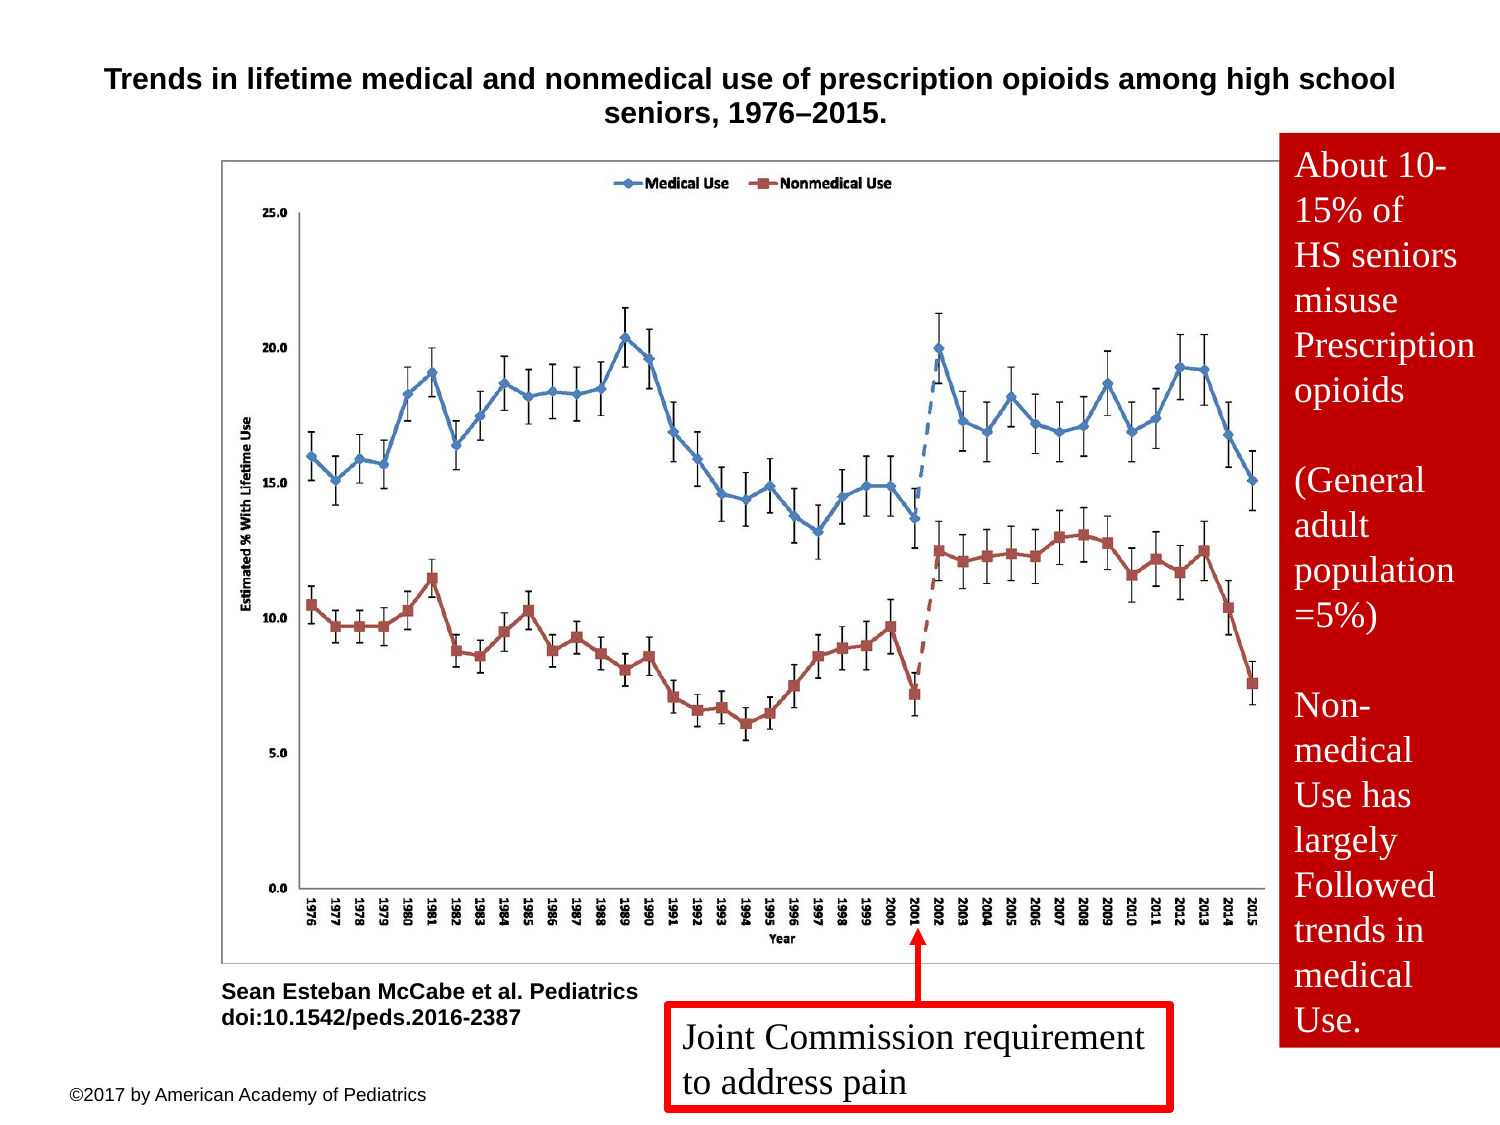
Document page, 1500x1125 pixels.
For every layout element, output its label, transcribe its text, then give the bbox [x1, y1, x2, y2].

text_box About 10-15% of HS seniors misuse Prescription opioids (General adult population =5%) Non-medical Use has largely Followed trends in medical Use. [1279, 132, 1500, 1048]
text_box Sean Esteban McCabe et al. Pediatrics doi:10.1542/peds.2016-2387 [221, 979, 864, 1031]
text_box Trends in lifetime medical and nonmedical use of prescription opioids among high school seniors, 1976–2015. [53, 62, 1447, 131]
text_box ©2017 by American Academy of Pediatrics [69, 1084, 879, 1125]
picture [221, 160, 1280, 964]
text_box Joint Commission requirement to address pain [667, 1004, 1171, 1110]
